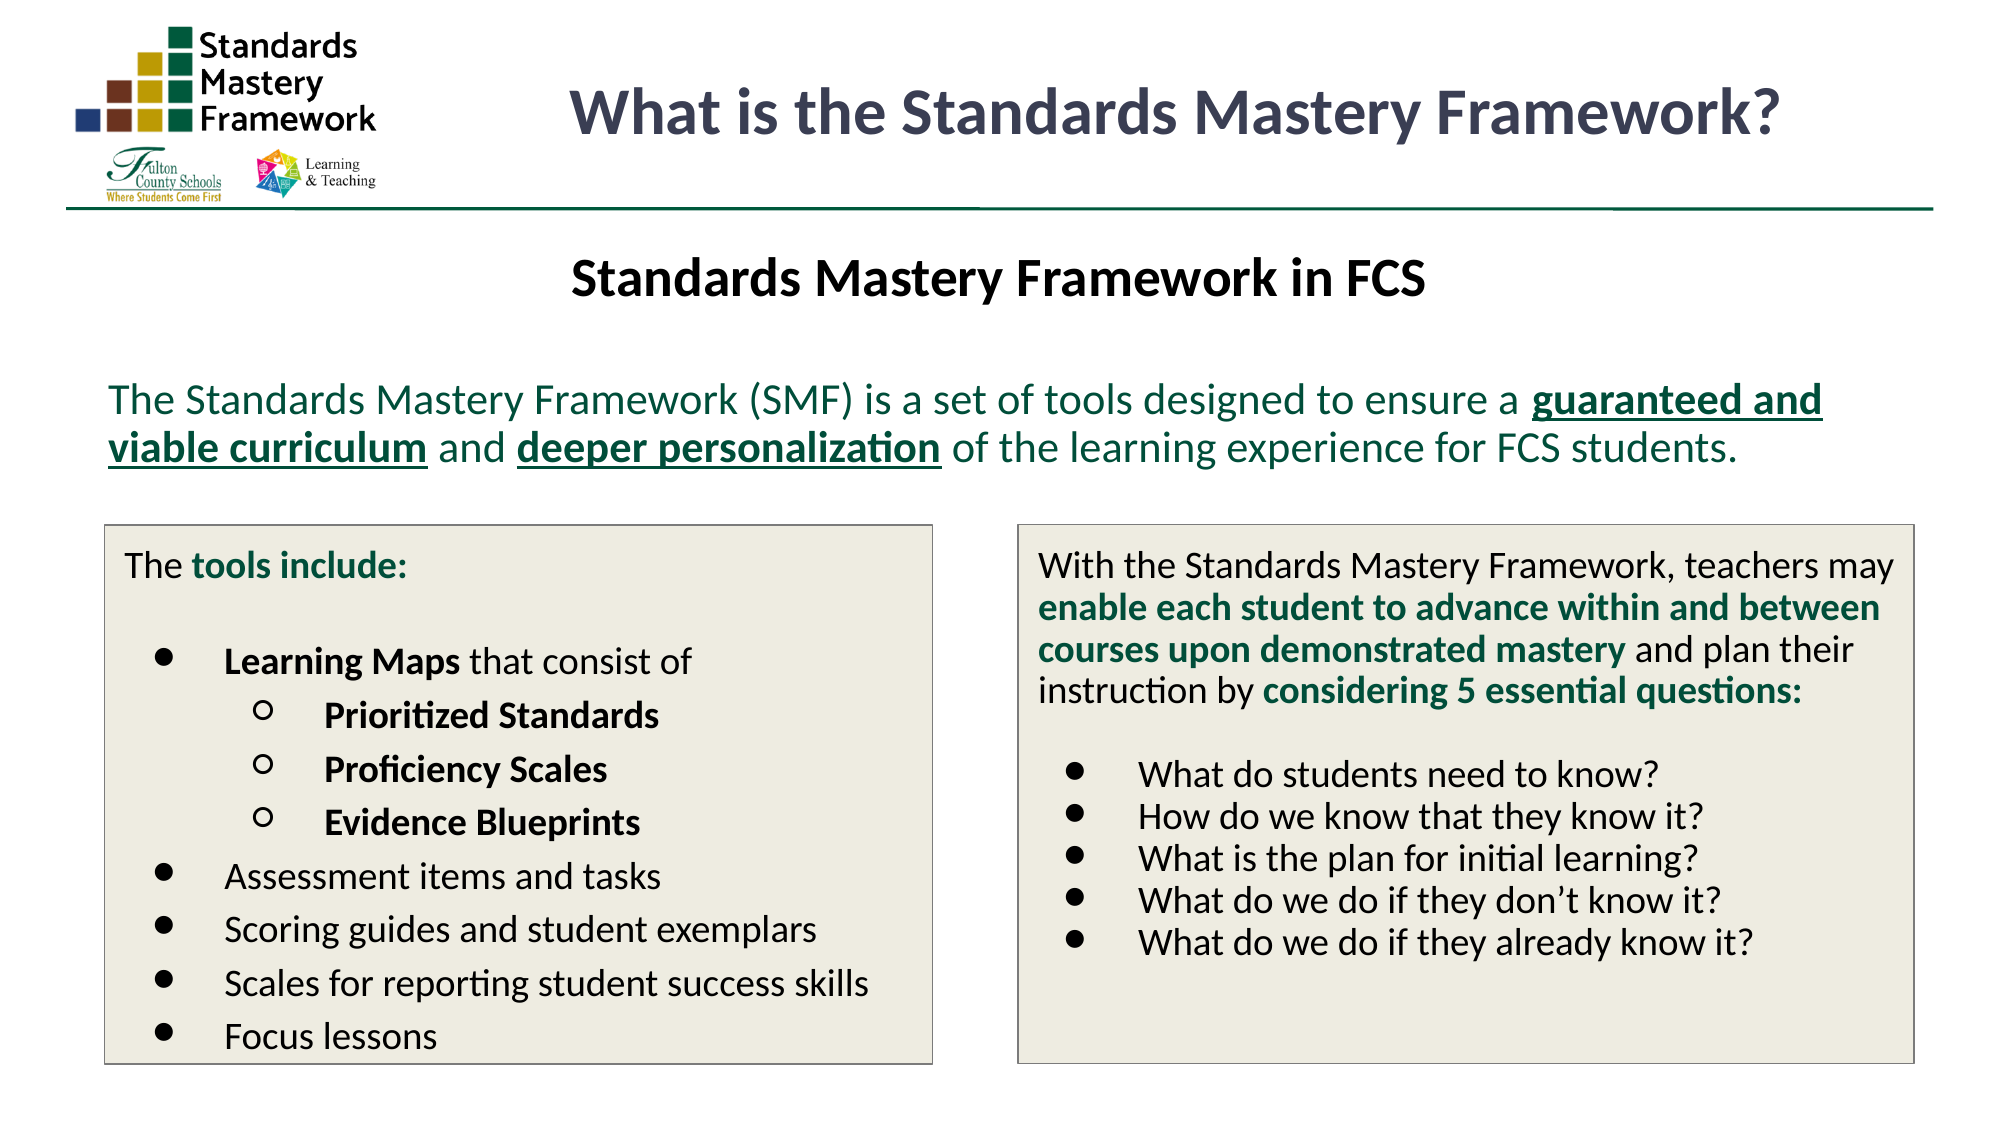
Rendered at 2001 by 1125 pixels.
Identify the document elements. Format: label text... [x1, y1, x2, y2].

text_box The tools include: Learning Maps that consist of Prioritized Standards Proficiency Scales Evidence Blueprints Assessment items and tasks Scoring guides and student exemplars Scales for reporting student success skills Focus lessons [104, 525, 933, 1065]
text_box Standards Mastery Framework in FCS [114, 233, 1886, 356]
text_box What is the Standards Mastery Framework? [405, 60, 1948, 156]
text_box The Standards Mastery Framework (SMF) is a set of tools designed to ensure a guaranteed and viable curriculum and deeper personalization of the learning experience for FCS students. [88, 356, 1948, 738]
picture [65, 0, 391, 245]
text_box With the Standards Mastery Framework, teachers may enable each student to advance within and between courses upon demonstrated mastery and plan their instruction by considering 5 essential questions: What do students need to know? How do we know that they know it? What is the plan for initial learning? What do we do if they don’t know it? What do we do if they already know it? [1018, 524, 1914, 1064]
